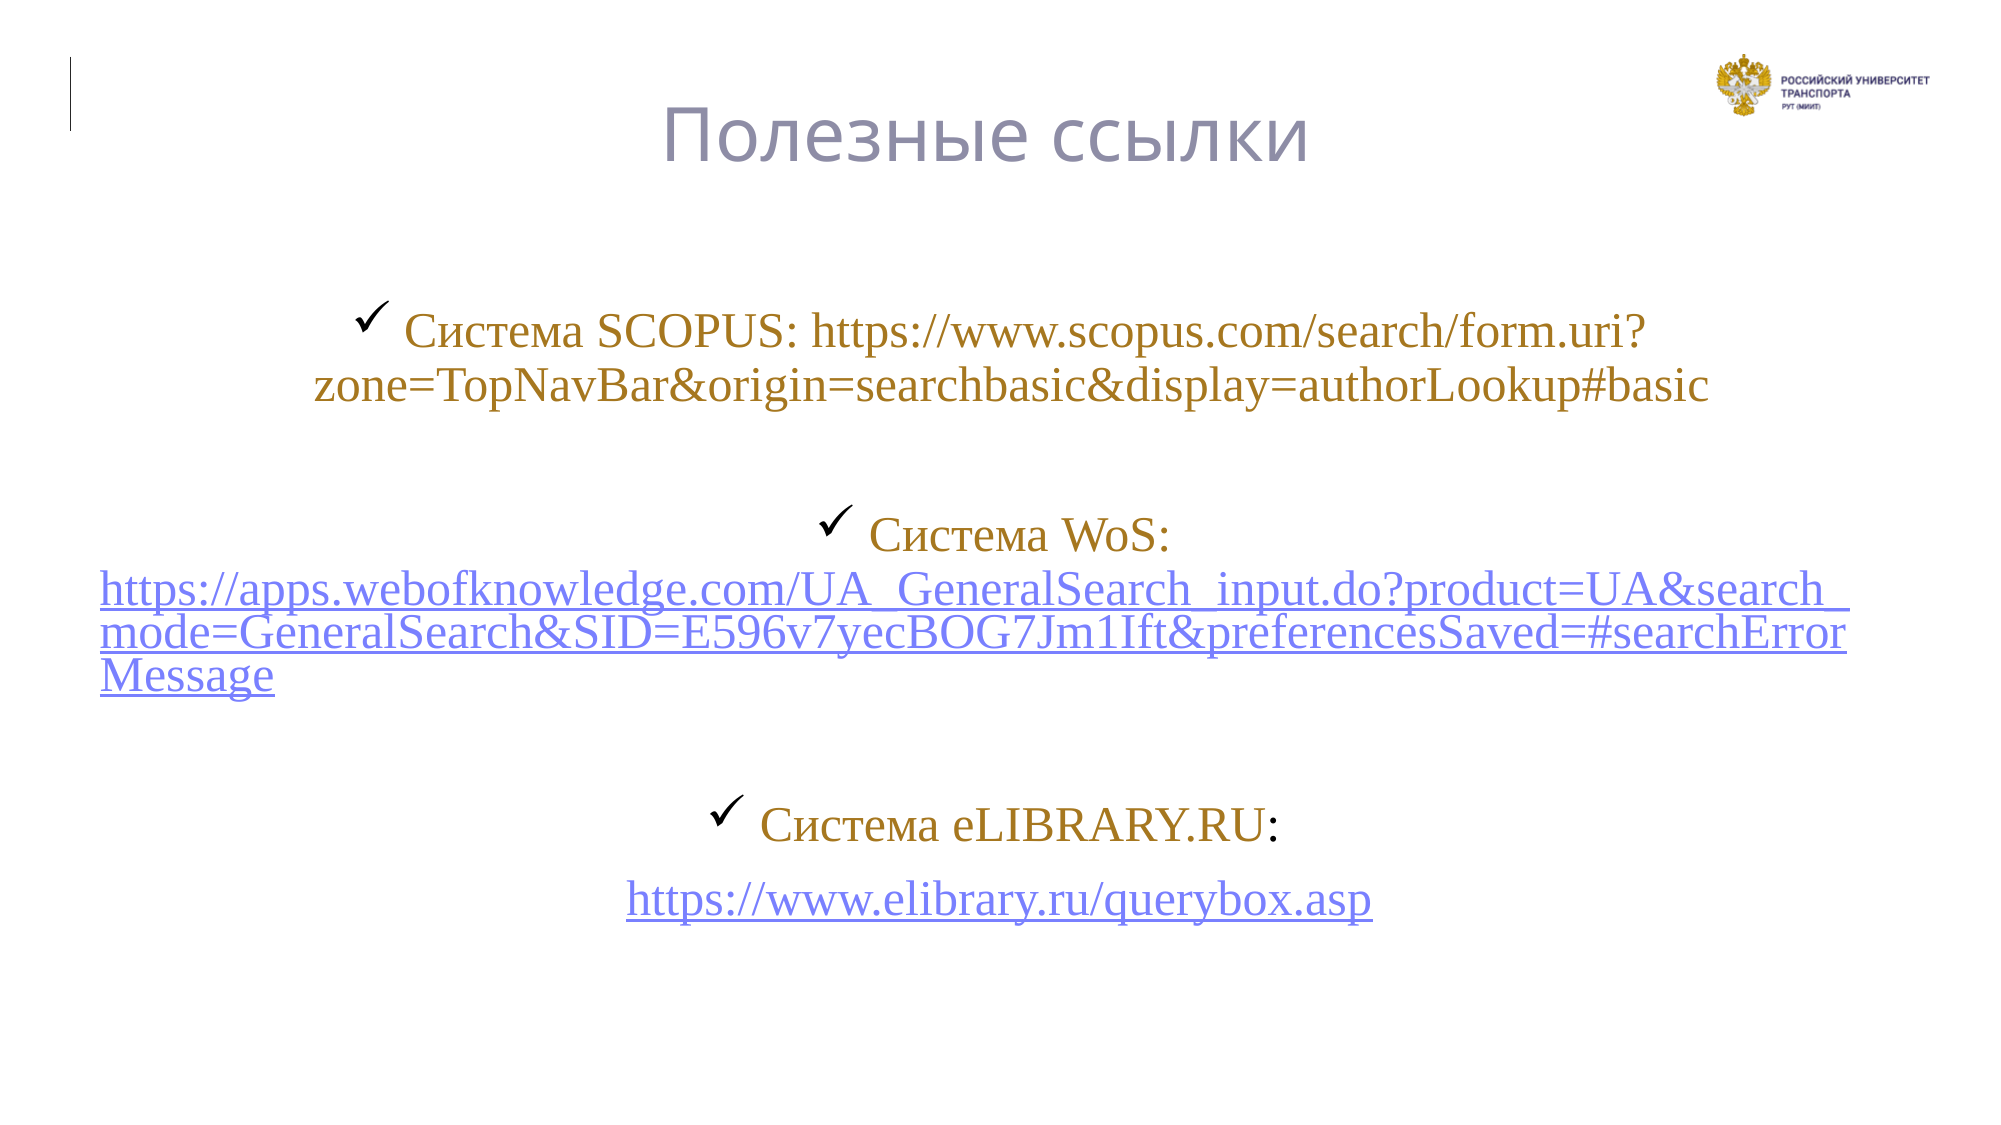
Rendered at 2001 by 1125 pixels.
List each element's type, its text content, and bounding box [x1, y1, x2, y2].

list Система SCOPUS: https://www.scopus.com/search/form.uri?zone=TopNavBar&origin=searchbasic&display=authorLookup#basic Система WoS: https://apps.webofknowledge.com/UA_GeneralSearch_input.do?product=UA&search_mode=GeneralSearch&SID=E596v7yecBOG7Jm1Ift&preferencesSaved=#searchErrorMessage Система eLIBRARY.RU: https://www.elibrary.ru/querybox.asp [84, 296, 1915, 1076]
picture [1716, 54, 1930, 117]
title Полезные ссылки [645, 95, 1546, 179]
